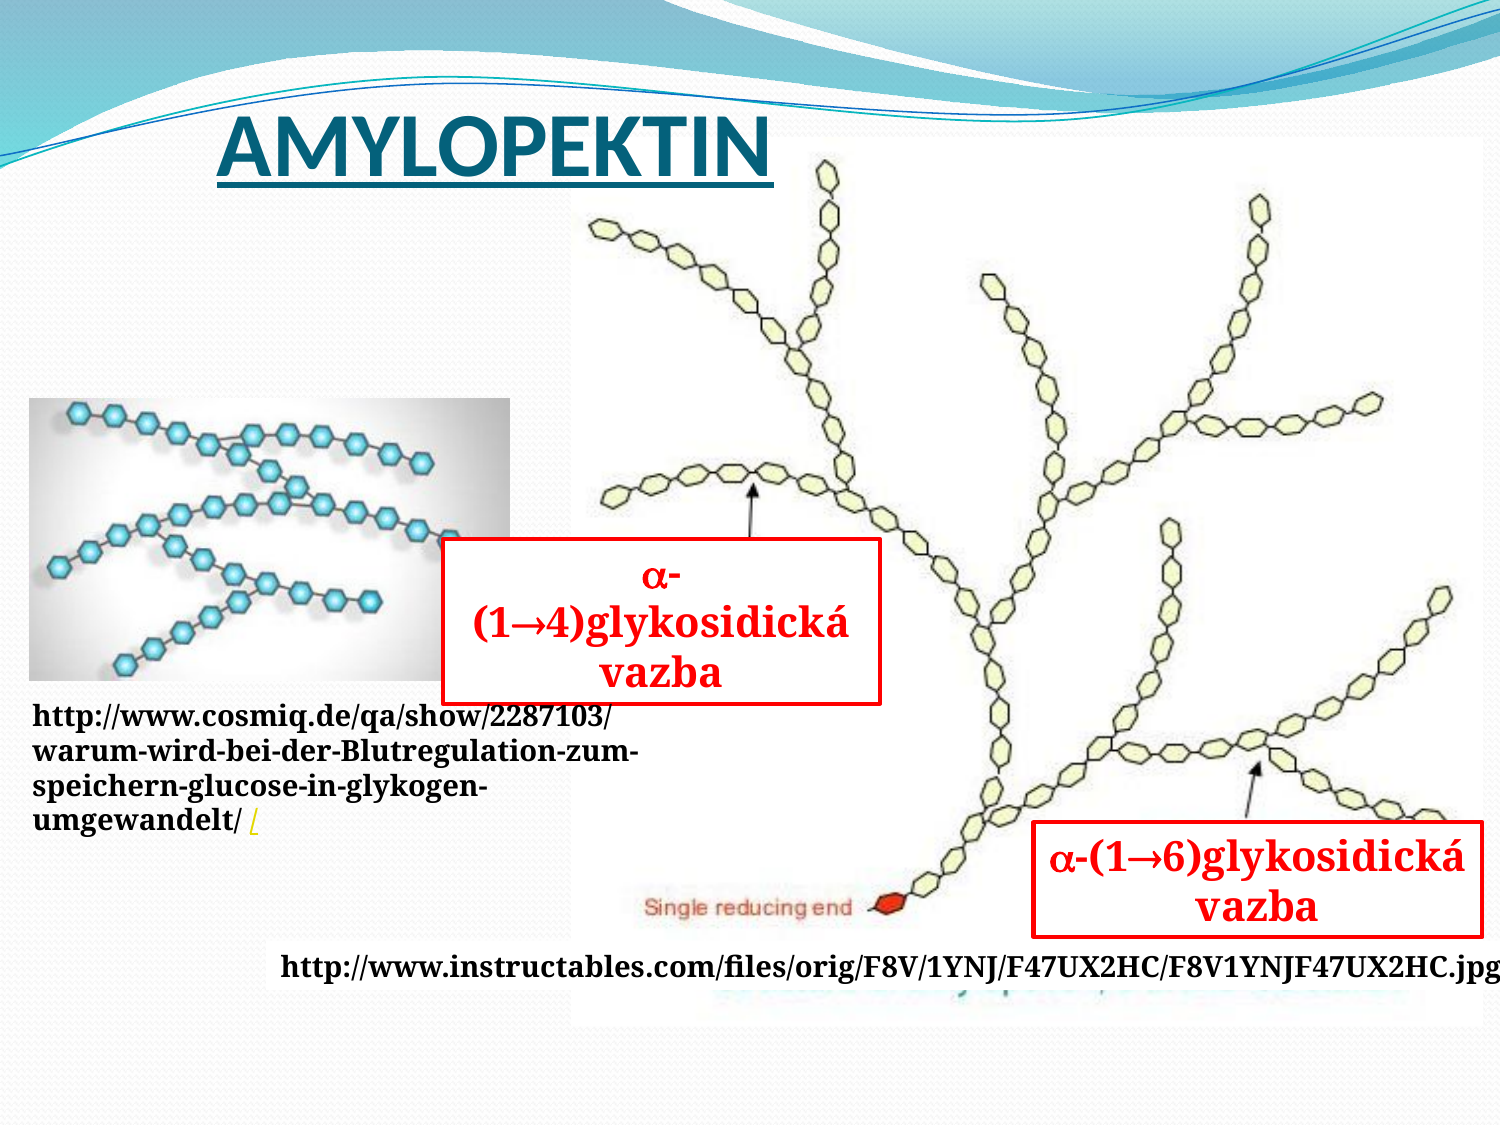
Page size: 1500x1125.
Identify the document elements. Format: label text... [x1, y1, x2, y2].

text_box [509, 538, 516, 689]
list http://cs.wikipedia.org/wiki/Členovci [26, 689, 512, 694]
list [571, 136, 1483, 1026]
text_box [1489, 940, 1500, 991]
text_box http://www.instructables.com/files/orig/F8V/1YNJ/F47UX2HC/F8V1YNJF47UX2HC.jpg [265, 940, 564, 991]
text_box -(14)glykosidická vazba [514, 538, 564, 689]
picture [29, 398, 510, 681]
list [564, 138, 571, 195]
text_box http://www.cosmiq.de/qa/show/2287103/ warum-wird-bei-der-Blutregulation-zum- speichern-glucose-in-glykogen-umgewandelt/ / [17, 689, 564, 849]
title AMYLOPEKTIN [216, 54, 821, 195]
